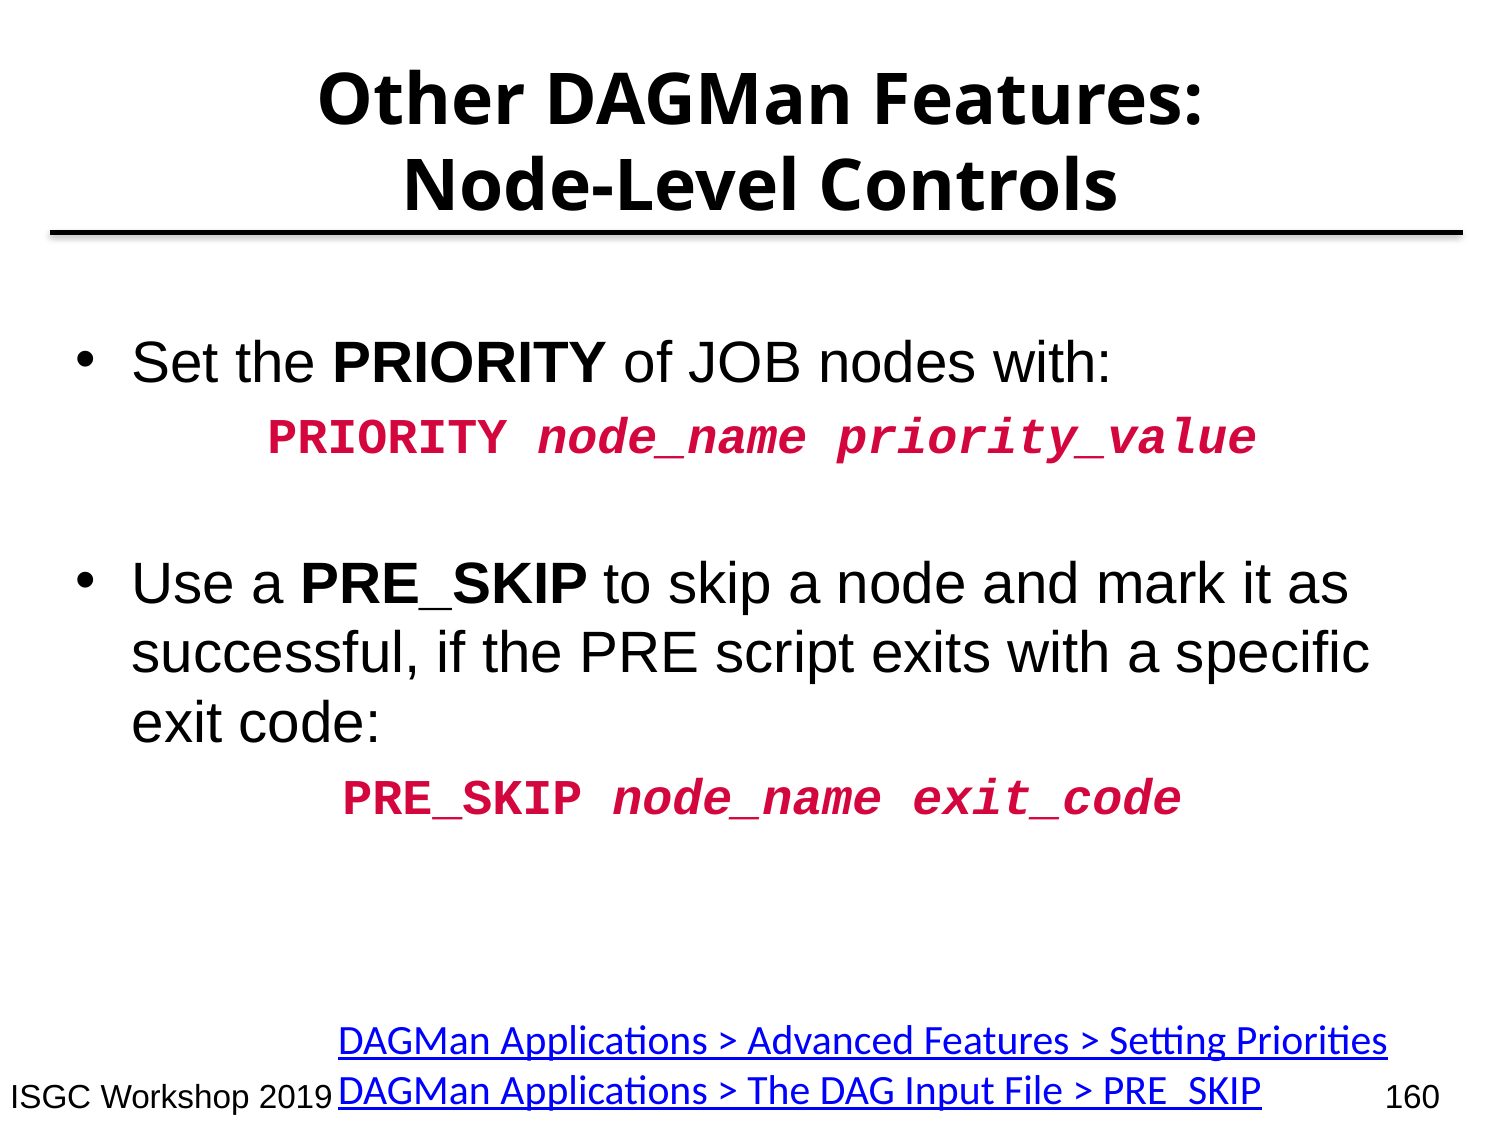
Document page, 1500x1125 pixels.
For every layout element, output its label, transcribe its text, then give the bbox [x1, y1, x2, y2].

text_box DAGMan Applications > Advanced Features > Setting Priorities DAGMan Applications > The DAG Input File > PRE_SKIP [323, 1005, 1416, 1121]
list Set the PRIORITY of JOB nodes with: PRIORITY node_name priority_value Use a PRE_SKIP to skip a node and mark it as successful, if the PRE script exits with a specific exit code: PRE_SKIP node_name exit_code [60, 316, 1465, 992]
title Other DAGMan Features: Node-Level Controls [56, 45, 1465, 233]
